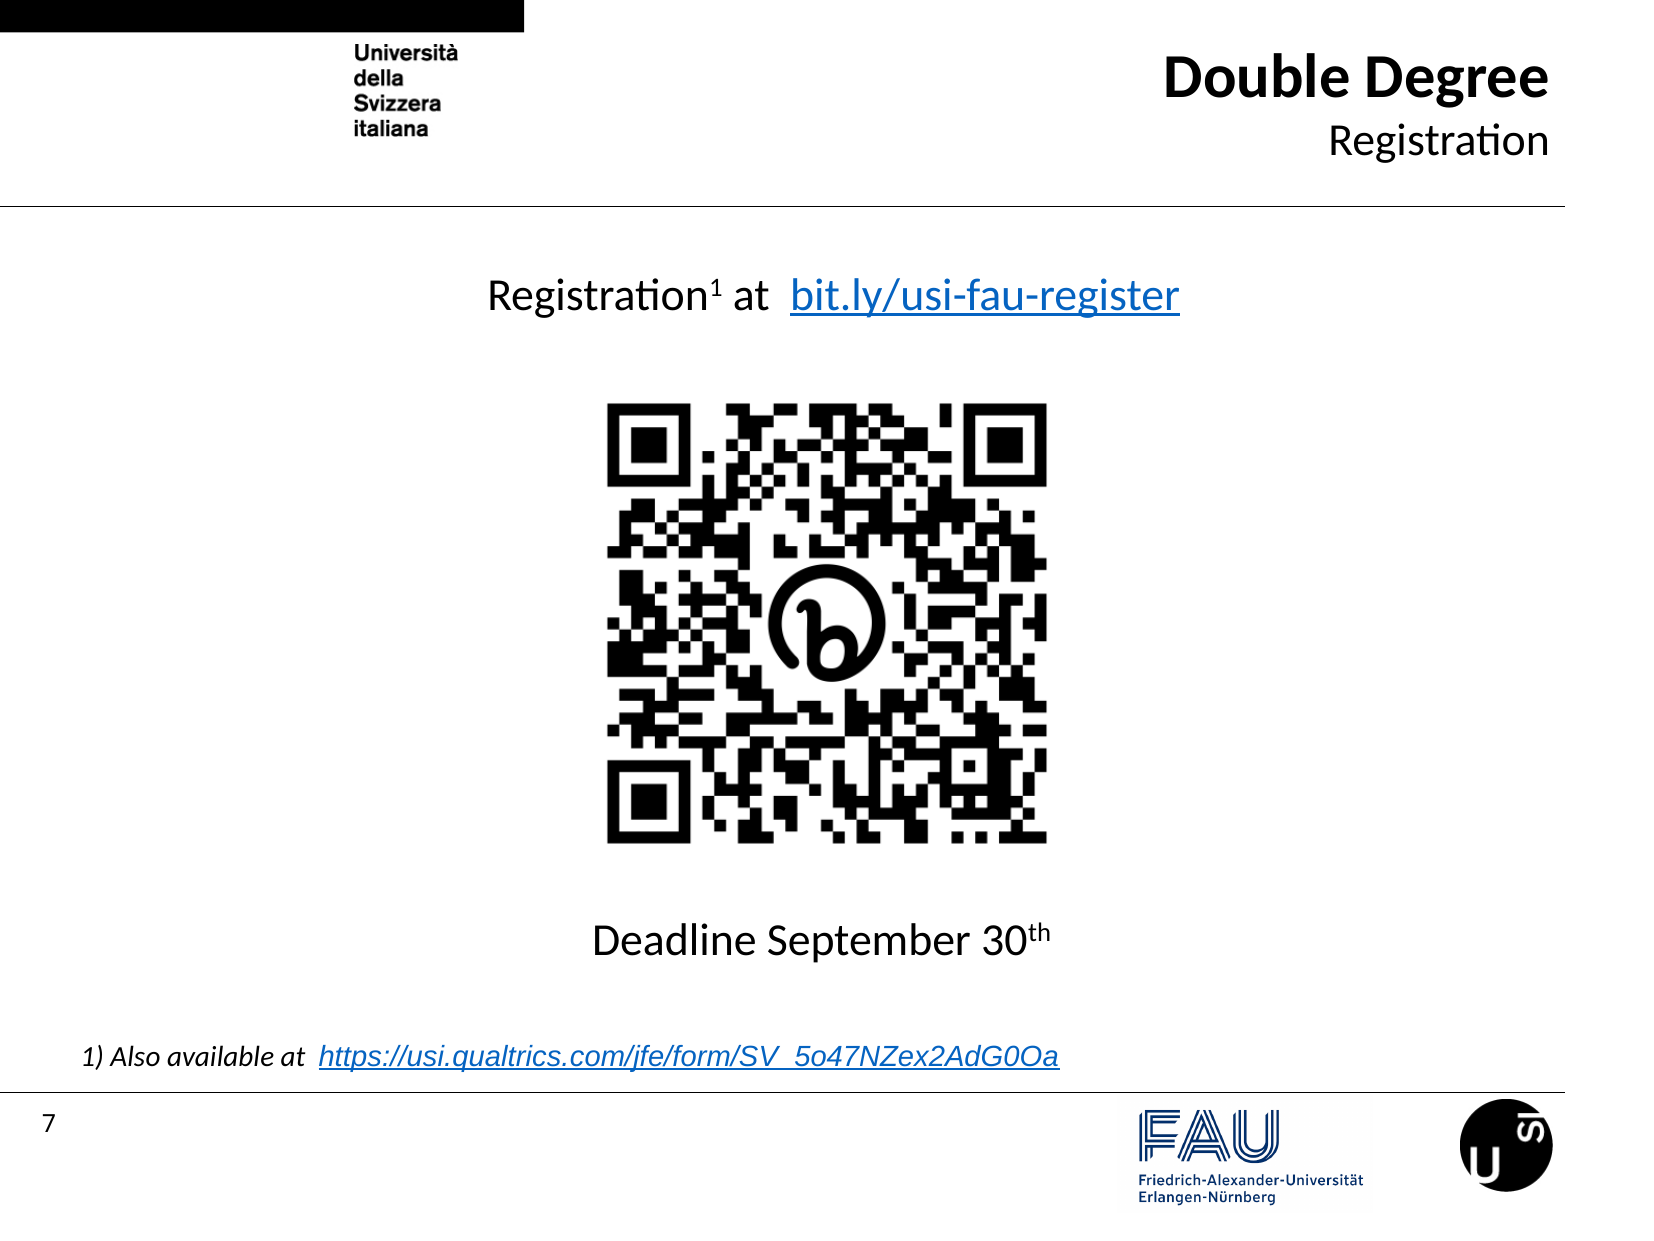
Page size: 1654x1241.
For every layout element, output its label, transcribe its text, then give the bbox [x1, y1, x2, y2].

picture [1460, 1102, 1553, 1192]
text_box Double Degree Registration [531, 27, 1565, 172]
text_box 1) Also available at https://usi.qualtrics.com/jfe/form/SV_5o47NZex2AdG0Oa [80, 1034, 1654, 1102]
picture [560, 356, 1094, 891]
picture [354, 44, 461, 139]
list Registration1 at bit.ly/usi-fau-register [102, 282, 1565, 463]
picture [1117, 1095, 1373, 1213]
text_box Deadline September 30th [0, 927, 1654, 994]
